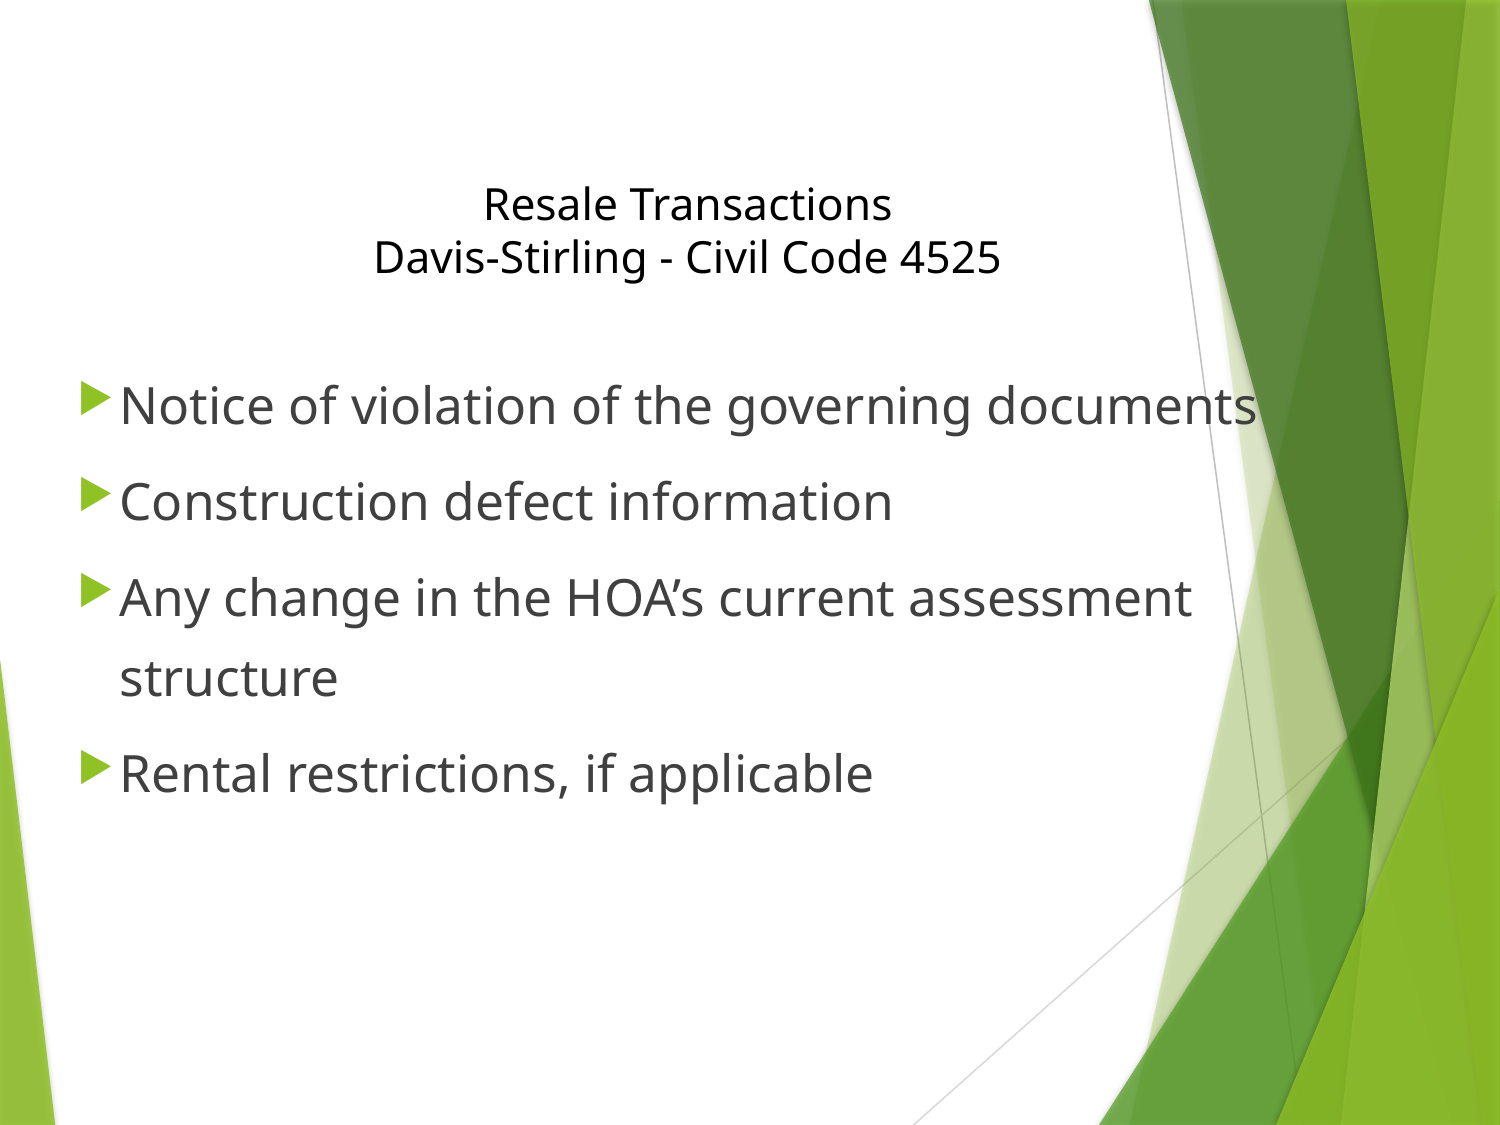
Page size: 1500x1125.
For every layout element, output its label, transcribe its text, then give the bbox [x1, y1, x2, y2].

title Resale Transactions Davis-Stirling - Civil Code 4525 [24, 168, 1363, 291]
list Notice of violation of the governing documents Construction defect information Any change in the HOA’s current assessment structure Rental restrictions, if applicable [62, 346, 1401, 901]
